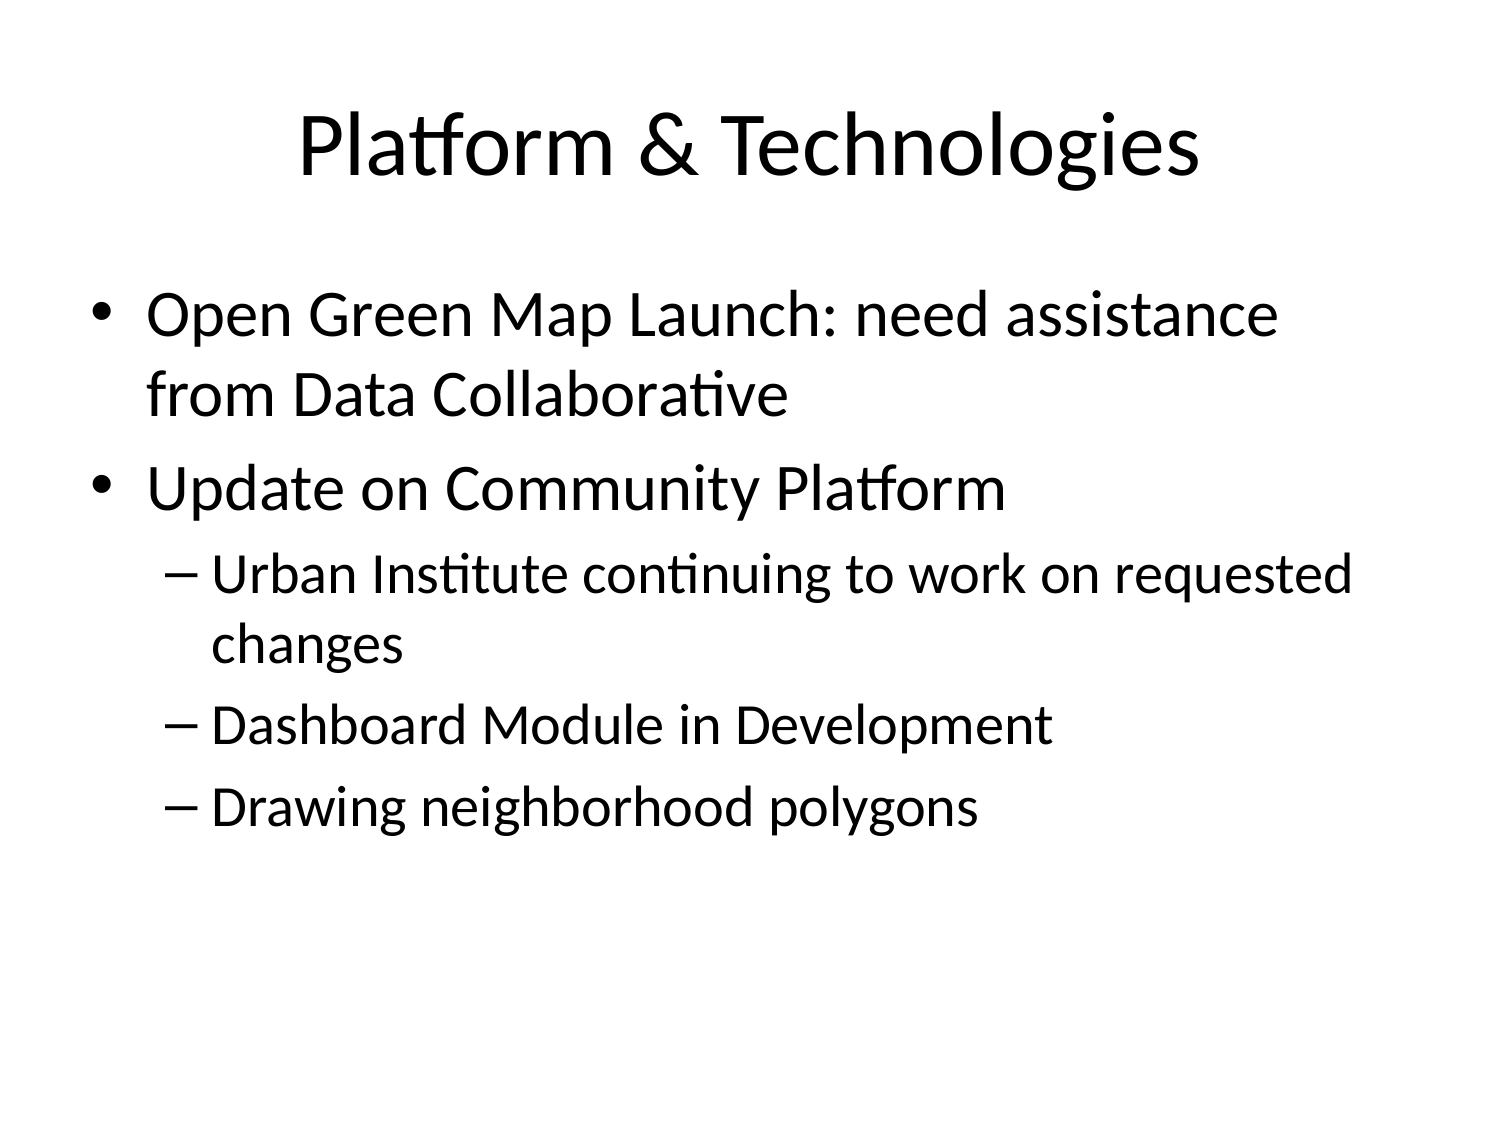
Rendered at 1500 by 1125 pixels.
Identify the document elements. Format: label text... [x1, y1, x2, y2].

list Open Green Map Launch: need assistance from Data Collaborative Update on Community Platform Urban Institute continuing to work on requested changes Dashboard Module in Development Drawing neighborhood polygons [74, 262, 1426, 1006]
title Platform & Technologies [74, 44, 1426, 233]
